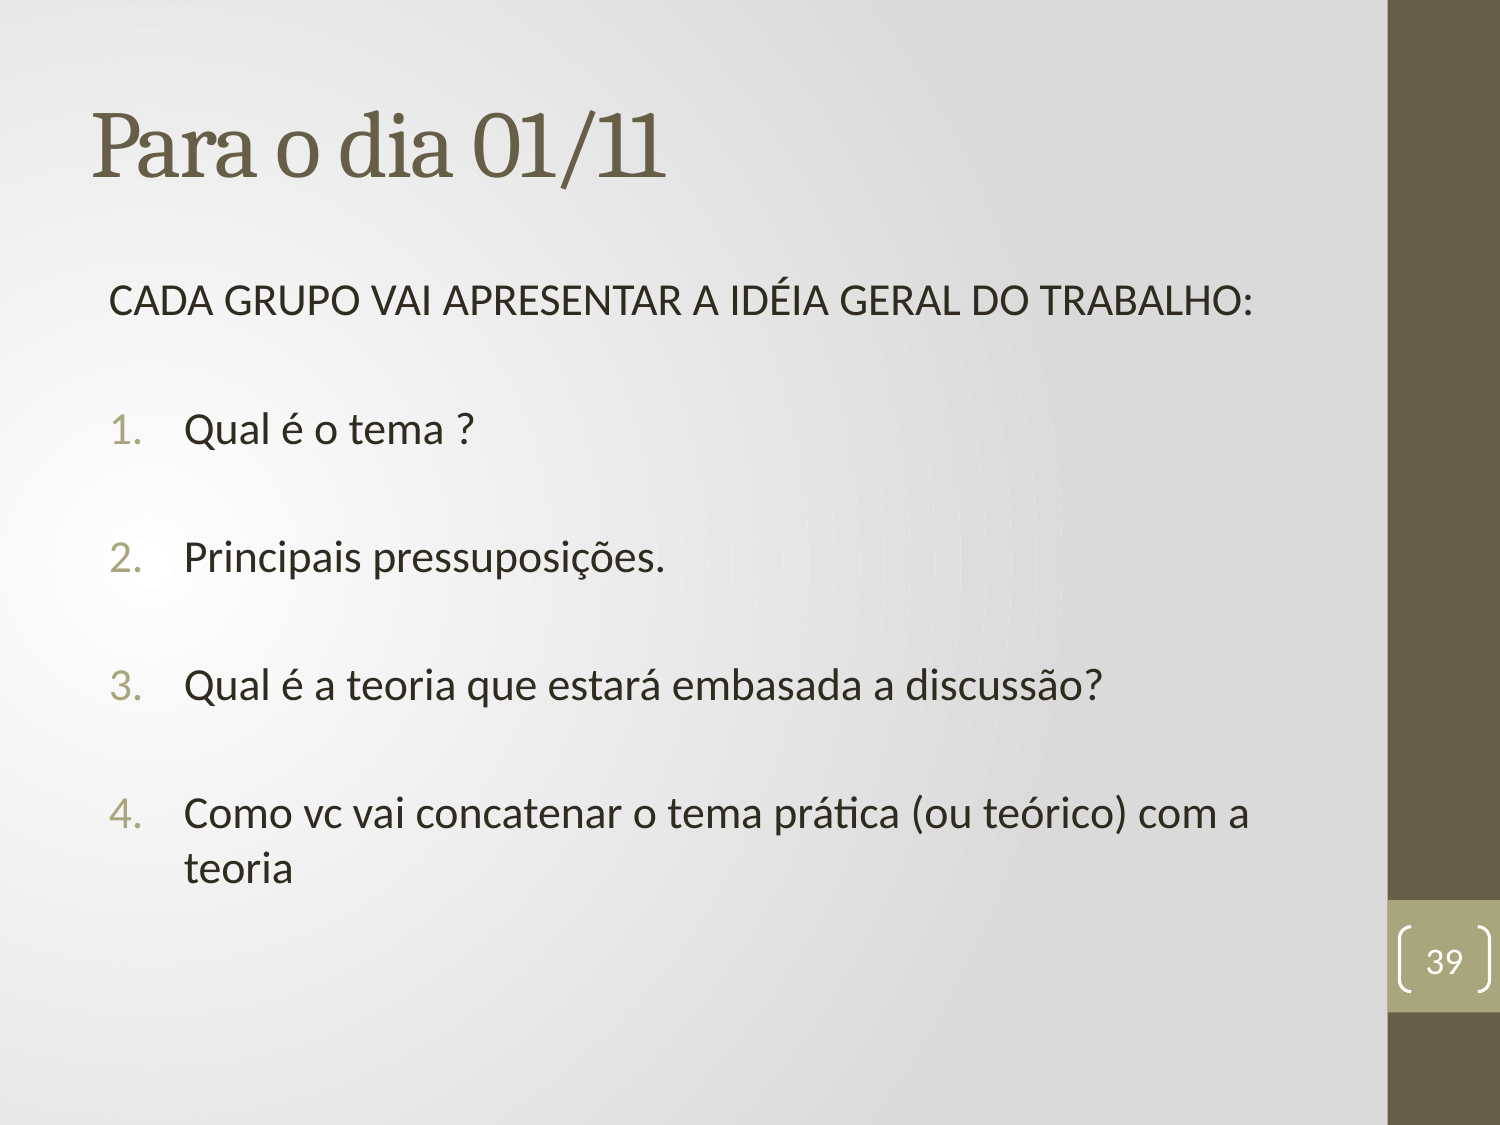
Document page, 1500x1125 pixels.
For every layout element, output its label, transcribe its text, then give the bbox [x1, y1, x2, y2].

list CADA GRUPO VAI APRESENTAR A IDÉIA GERAL DO TRABALHO: Qual é o tema ? Principais pressuposições. Qual é a teoria que estará embasada a discussão? Como vc vai concatenar o tema prática (ou teórico) com a teoria [75, 262, 1325, 1050]
slide_number 39 [1397, 925, 1492, 994]
title Para o dia 01/11 [75, 45, 1325, 233]
